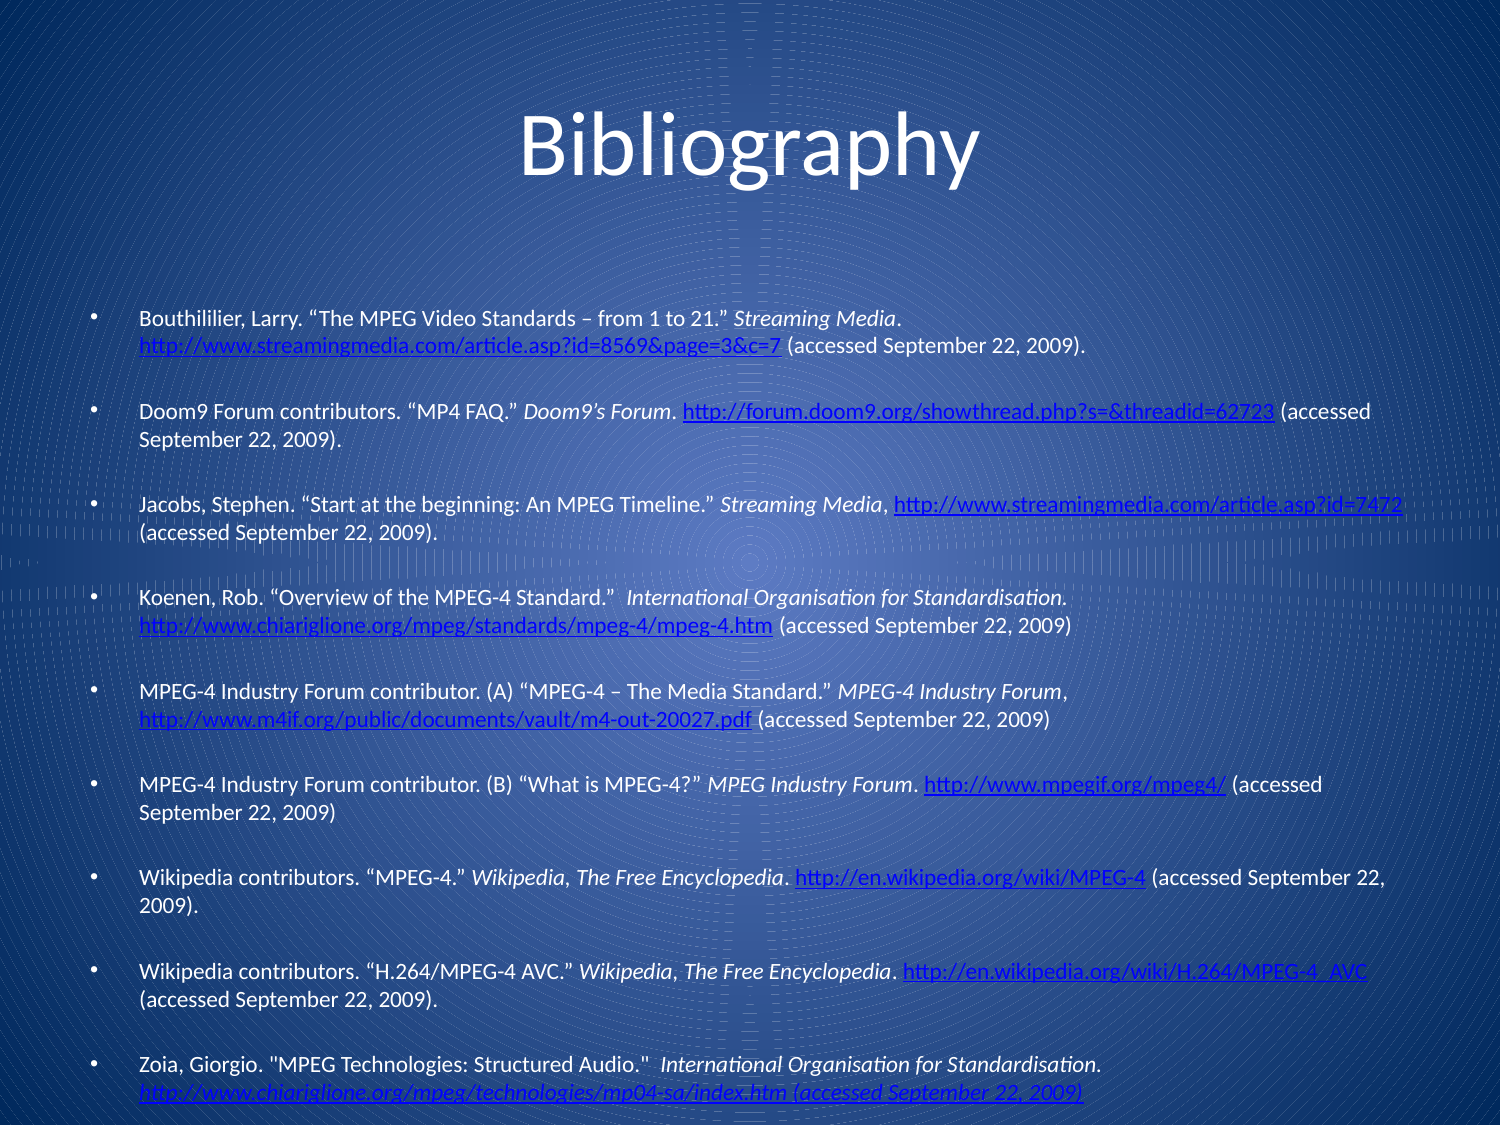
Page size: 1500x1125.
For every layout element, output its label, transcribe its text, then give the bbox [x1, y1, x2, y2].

title Bibliography [75, 45, 1425, 233]
list Bouthililier, Larry. “The MPEG Video Standards – from 1 to 21.” Streaming Media. http://www.streamingmedia.com/article.asp?id=8569&page=3&c=7 (accessed September 22, 2009). Doom9 Forum contributors. “MP4 FAQ.” Doom9’s Forum. http://forum.doom9.org/showthread.php?s=&threadid=62723 (accessed September 22, 2009). Jacobs, Stephen. “Start at the beginning: An MPEG Timeline.” Streaming Media, http://www.streamingmedia.com/article.asp?id=7472 (accessed September 22, 2009). Koenen, Rob. “Overview of the MPEG-4 Standard.” International Organisation for Standardisation. http://www.chiariglione.org/mpeg/standards/mpeg-4/mpeg-4.htm (accessed September 22, 2009) MPEG-4 Industry Forum contributor. (A) “MPEG-4 – The Media Standard.” MPEG-4 Industry Forum, http://www.m4if.org/public/documents/vault/m4-out-20027.pdf (accessed September 22, 2009) MPEG-4 Industry Forum contributor. (B) “What is MPEG-4?” MPEG Industry Forum. http://www.mpegif.org/mpeg4/ (accessed September 22, 2009) Wikipedia contributors. “MPEG-4.” Wikipedia, The Free Encyclopedia. http://en.wikipedia.org/wiki/MPEG-4 (accessed September 22, 2009). Wikipedia contributors. “H.264/MPEG-4 AVC.” Wikipedia, The Free Encyclopedia. http://en.wikipedia.org/wiki/H.264/MPEG-4_AVC (accessed September 22, 2009). Zoia, Giorgio. "MPEG Technologies: Structured Audio." International Organisation for Standardisation. http://www.chiariglione.org/mpeg/technologies/mp04-sa/index.htm (accessed September 22, 2009) [75, 262, 1425, 1125]
